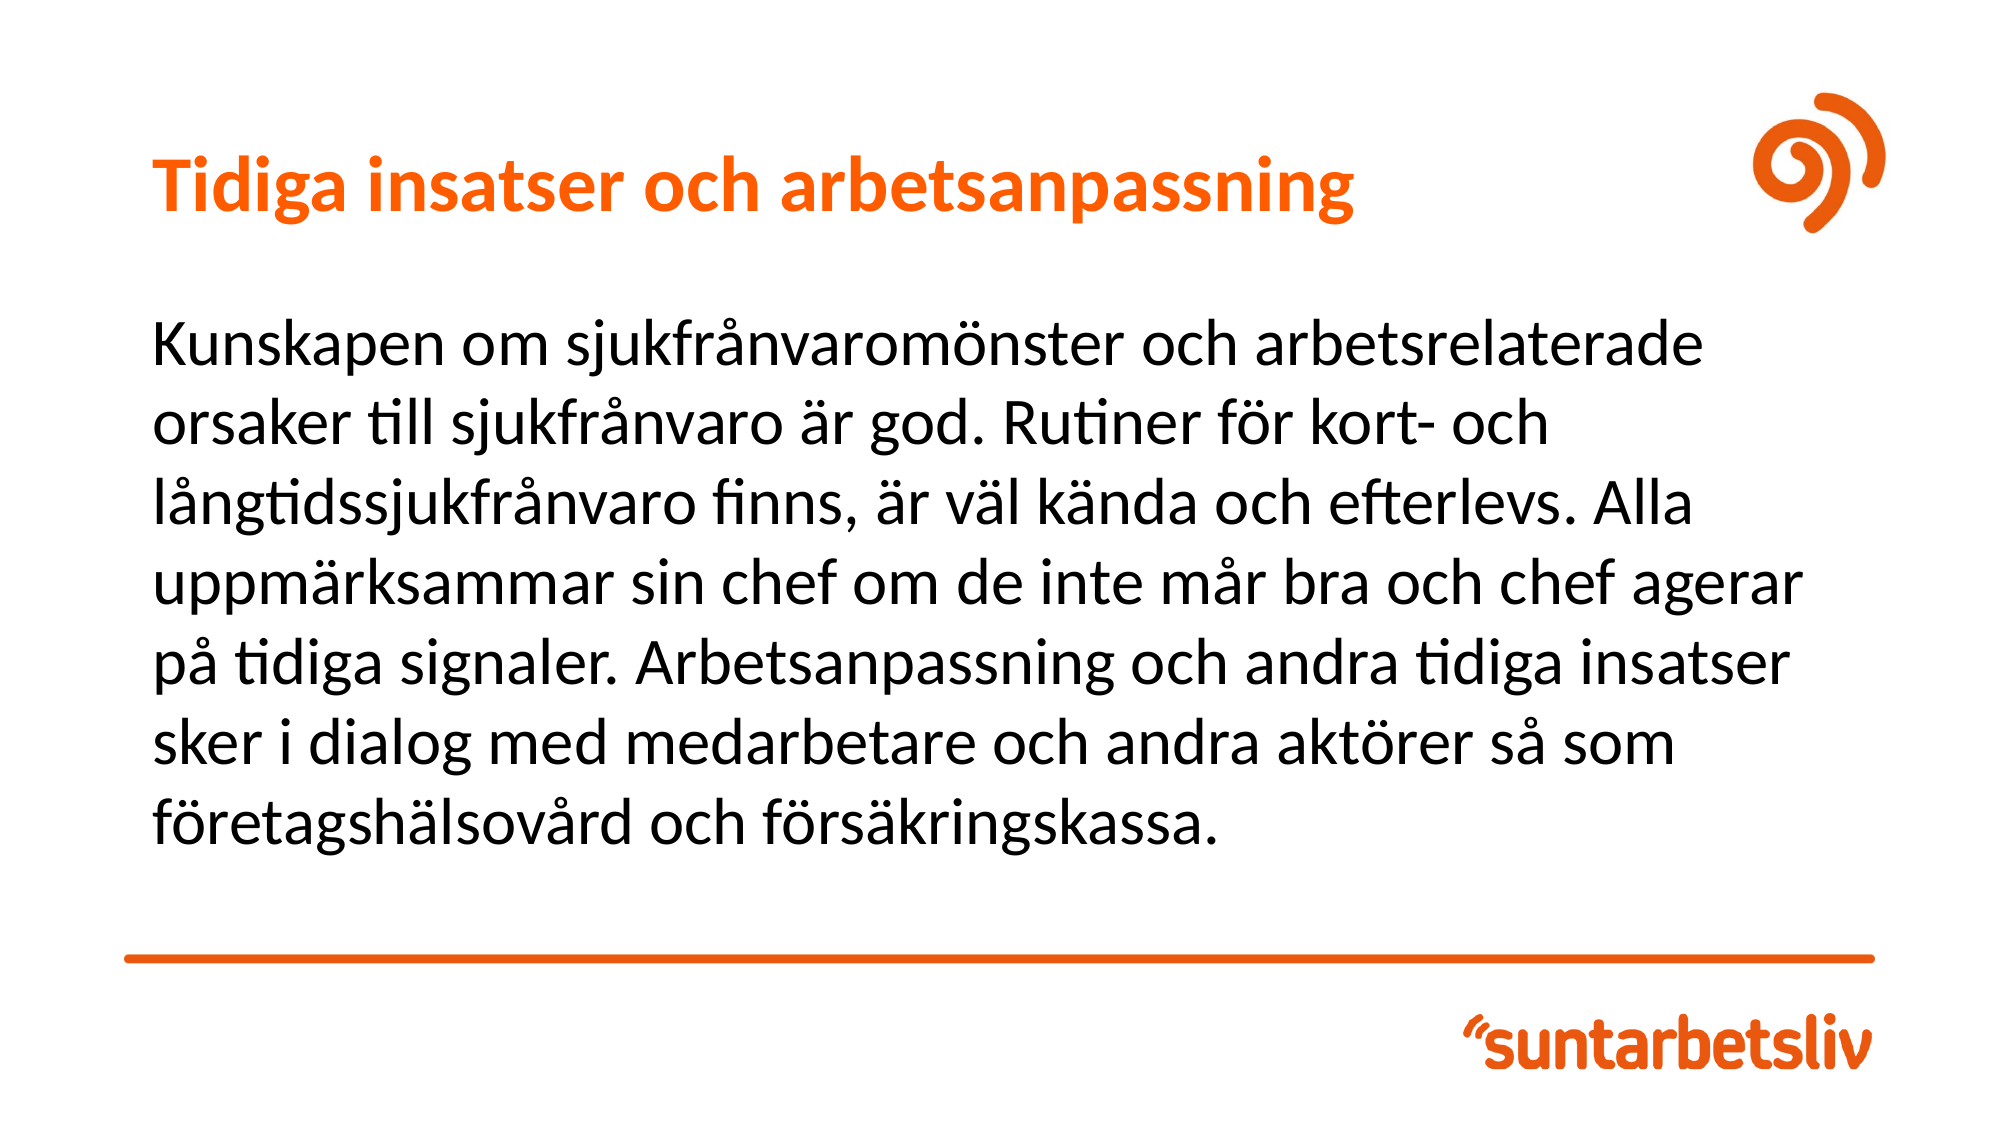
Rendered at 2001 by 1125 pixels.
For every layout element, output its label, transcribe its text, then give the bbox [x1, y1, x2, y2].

list Kunskapen om sjukfrånvaromönster och arbetsrelaterade orsaker till sjukfrånvaro är god. Rutiner för kort- och långtidssjukfrånvaro finns, är väl kända och efterlevs. Alla uppmärksammar sin chef om de inte mår bra och chef agerar på tidiga signaler. Arbetsanpassning och andra tidiga insatser sker i dialog med medarbetare och andra aktörer så som företagshälsovård och försäkringskassa. [137, 290, 1863, 905]
picture [1638, 0, 2000, 340]
title Tidiga insatser och arbetsanpassning [137, 124, 1633, 243]
picture [114, 946, 1922, 1125]
